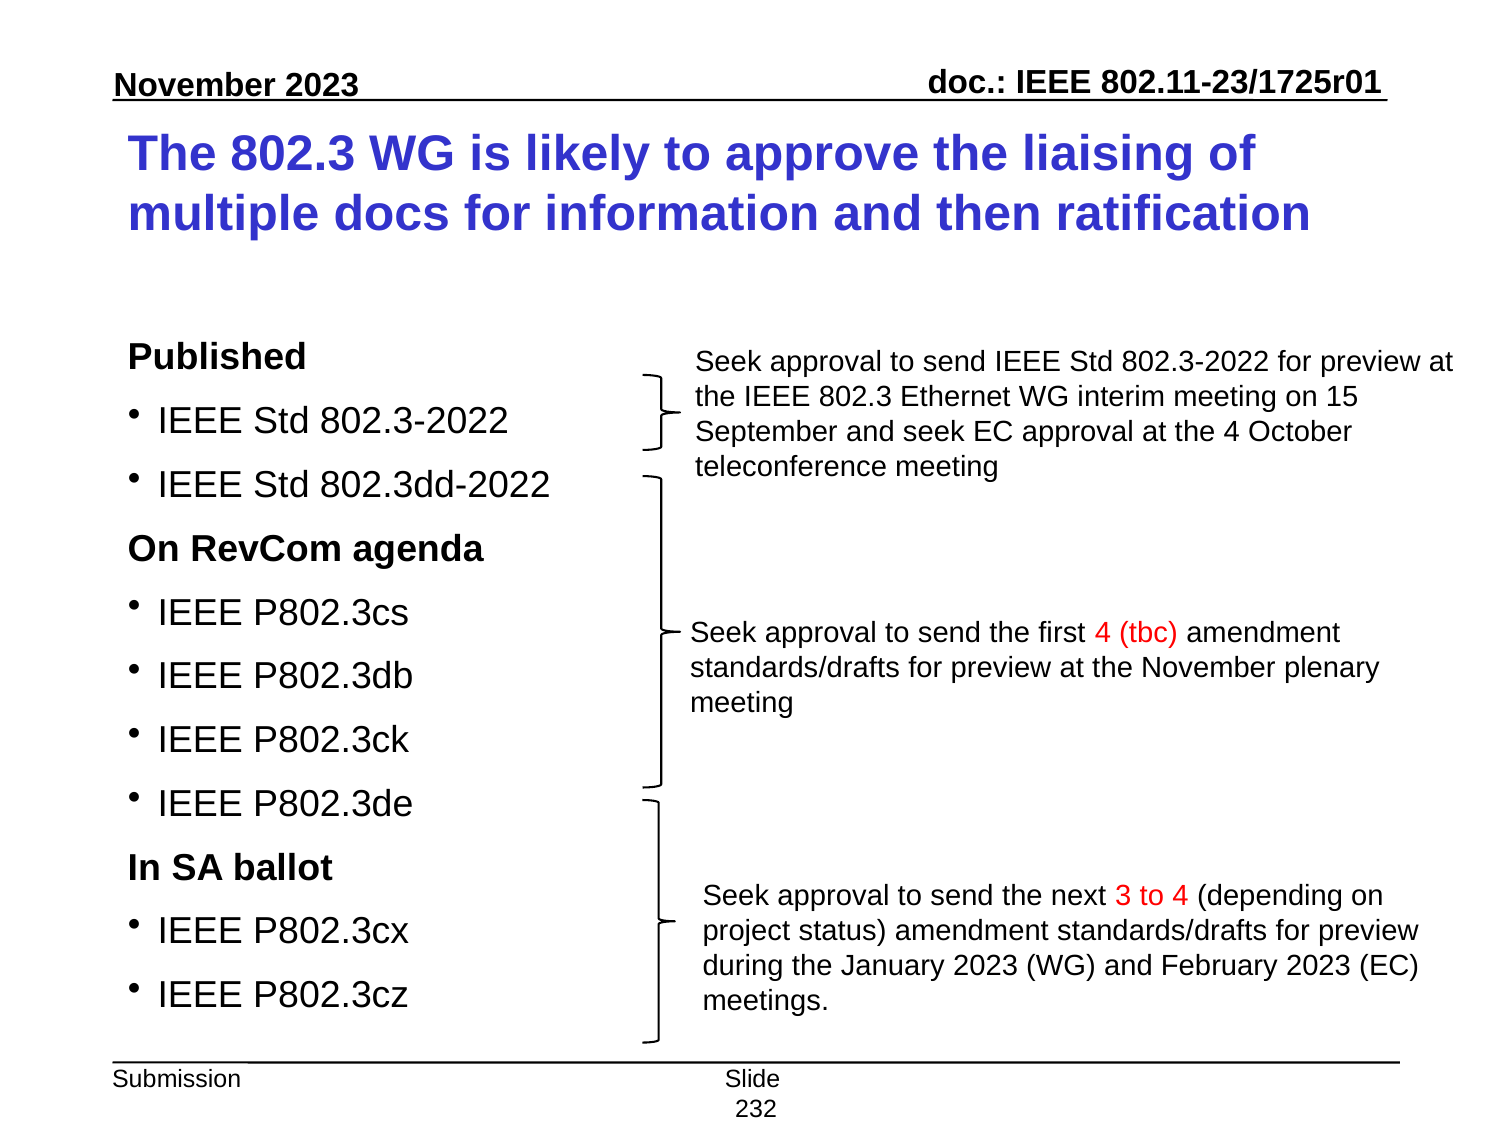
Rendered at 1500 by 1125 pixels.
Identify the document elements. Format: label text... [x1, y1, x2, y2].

list Published IEEE Std 802.3-2022 IEEE Std 802.3dd-2022 On RevCom agenda IEEE P802.3cs IEEE P802.3db IEEE P802.3ck IEEE P802.3de In SA ballot IEEE P802.3cx IEEE P802.3cz [112, 324, 1388, 1000]
text_box [642, 476, 675, 788]
text_box [642, 374, 680, 450]
text_box Seek approval to send IEEE Std 802.3-2022 for preview at the IEEE 802.3 Ethernet WG interim meeting on 15 September and seek EC approval at the 4 October teleconference meeting [680, 337, 1475, 488]
slide_number Slide 232 [709, 1061, 803, 1093]
text_box Seek approval to send the first 4 (tbc) amendment standards/drafts for preview at the November plenary meeting [675, 590, 1470, 741]
title The 802.3 WG is likely to approve the liaising of multiple docs for information and then ratification [112, 112, 1388, 288]
text_box [642, 800, 675, 1043]
text_box Seek approval to send the next 3 to 4 (depending on project status) amendment standards/drafts for preview during the January 2023 (WG) and February 2023 (EC) meetings. [687, 871, 1483, 1022]
